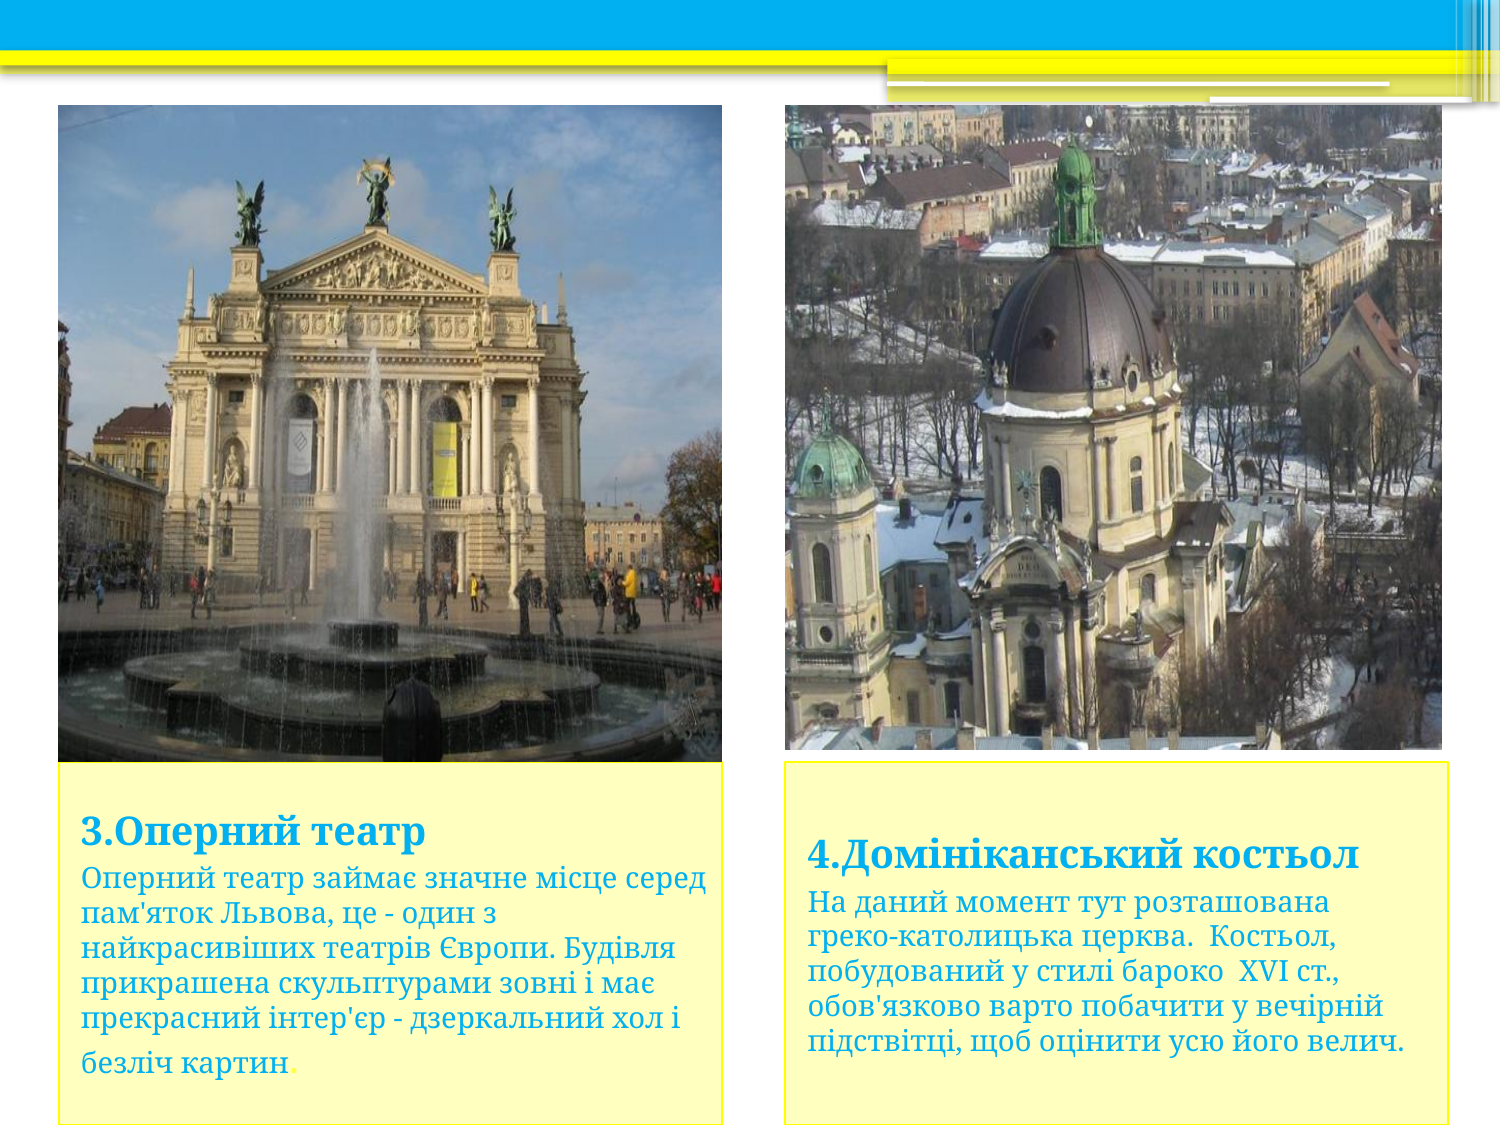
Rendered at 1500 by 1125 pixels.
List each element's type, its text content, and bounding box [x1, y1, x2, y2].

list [58, 105, 722, 762]
list 3.Оперний театр Оперний театр займає значне місце серед пам'яток Львова, це - один з найкрасивіших театрів Європи. Будівля прикрашена скульптурами зовні і має прекрасний інтер'єр - дзеркальний хол і безліч картин. [58, 769, 723, 1125]
list 4.Домініканський костьол На даний момент тут розташована греко-католицька церква. Костьол, побудований у стилі бароко XVI ст., обов'язково варто побачити у вечірній підствітці, щоб оцінити усю його велич. [784, 761, 1449, 1125]
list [784, 105, 1442, 751]
